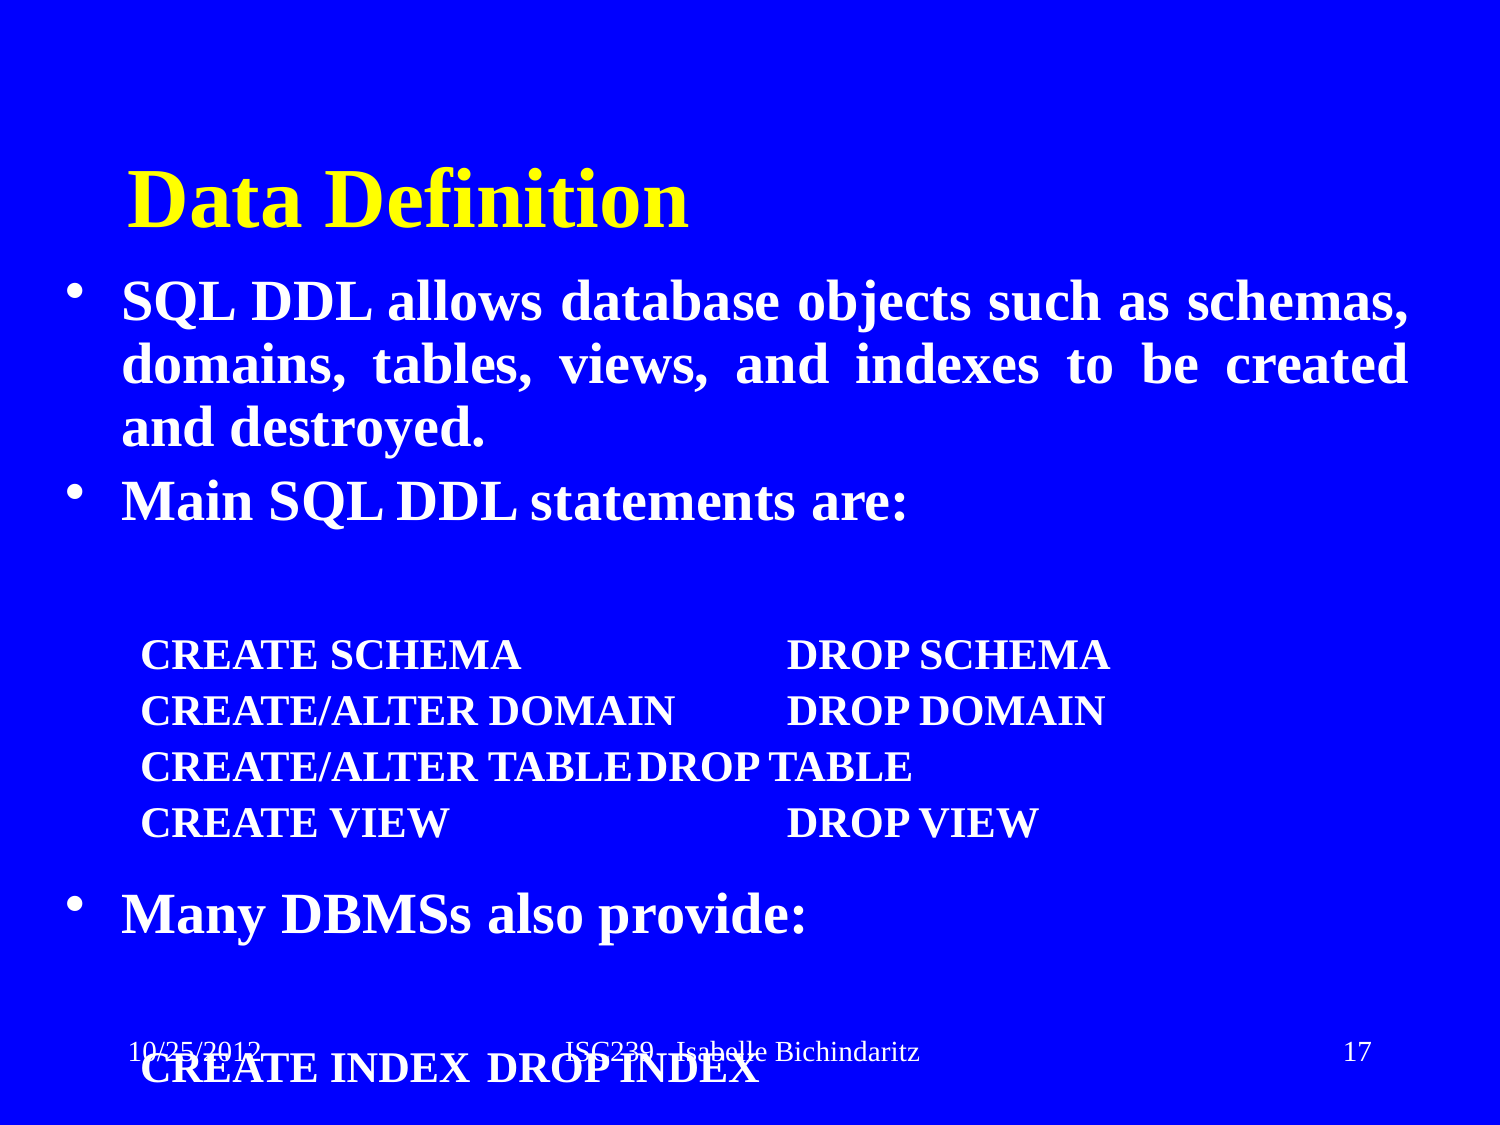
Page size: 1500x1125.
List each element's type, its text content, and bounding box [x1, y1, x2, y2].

list SQL DDL allows database objects such as schemas, domains, tables, views, and indexes to be created and destroyed. Main SQL DDL statements are: CREATE SCHEMA DROP SCHEMA CREATE/ALTER DOMAIN DROP DOMAIN CREATE/ALTER TABLE DROP TABLE CREATE VIEW DROP VIEW Many DBMSs also provide: CREATE INDEX DROP INDEX [49, 262, 1426, 938]
footer ISC239 Isabelle Bichindaritz [512, 1024, 988, 1101]
title Data Definition [112, 99, 1388, 262]
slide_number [112, 1024, 426, 1101]
slide_number 17 [1074, 1024, 1388, 1101]
